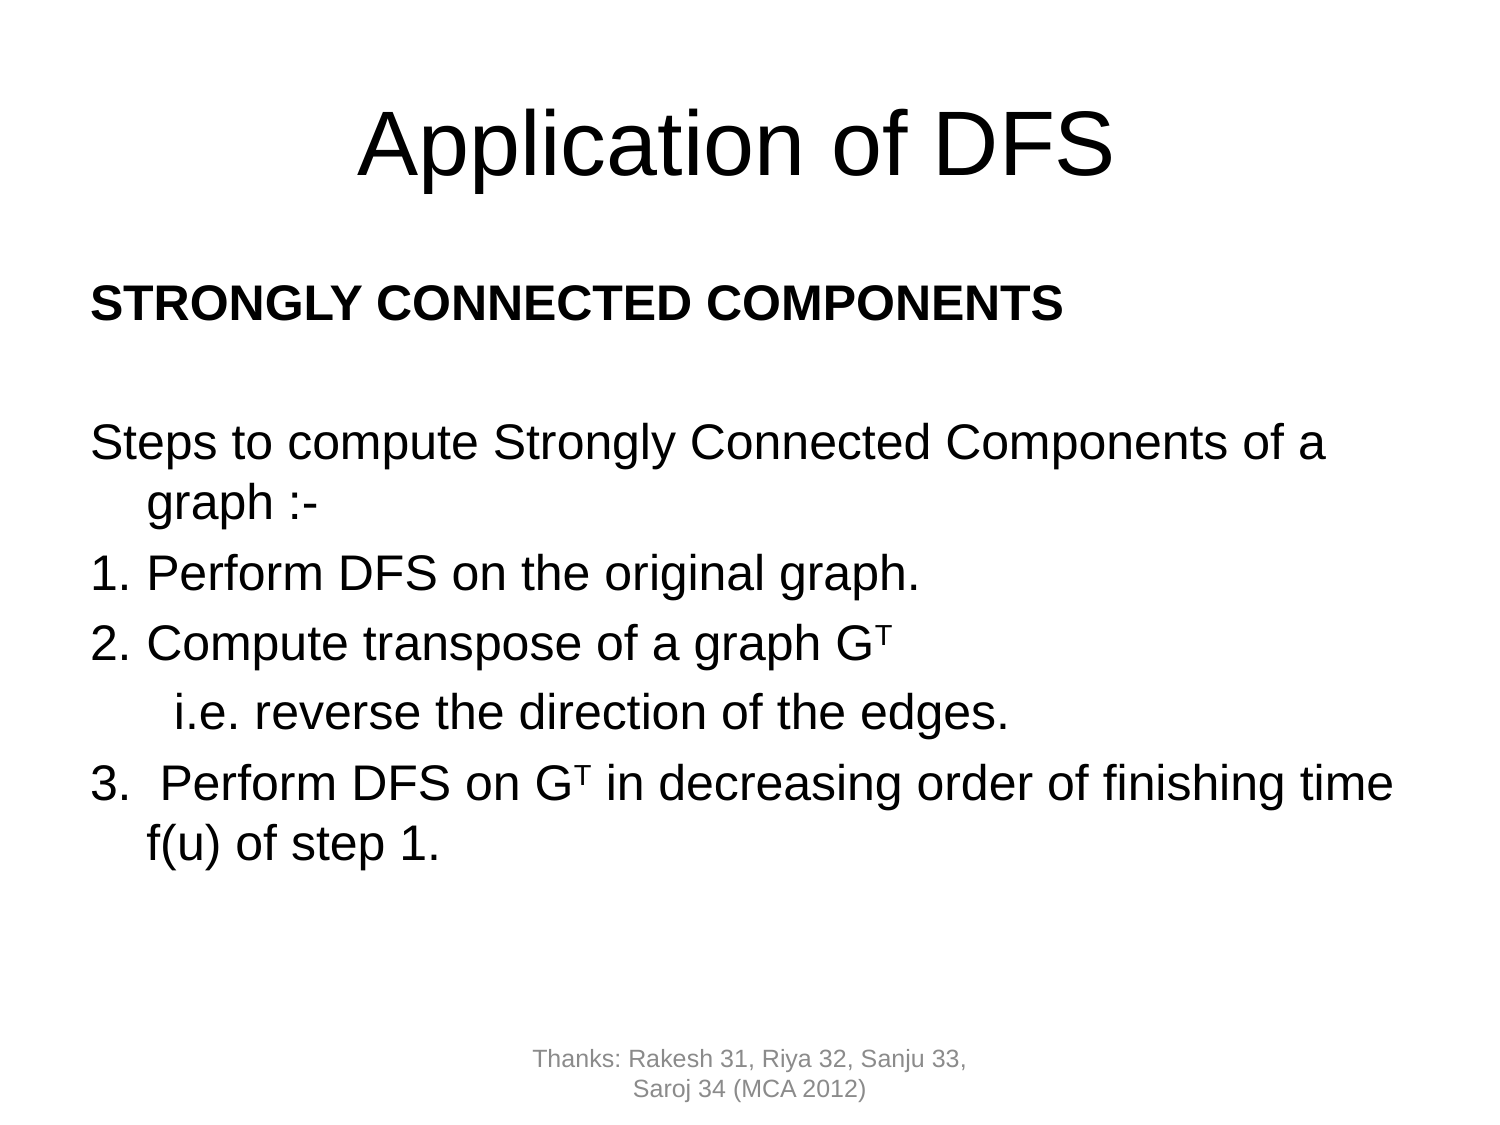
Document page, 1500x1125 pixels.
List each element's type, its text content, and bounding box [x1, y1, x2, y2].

title Application of DFS [75, 45, 1425, 233]
footer Thanks: Rakesh 31, Riya 32, Sanju 33, Saroj 34 (MCA 2012) [512, 1042, 988, 1103]
list STRONGLY CONNECTED COMPONENTS Steps to compute Strongly Connected Components of a graph :- Perform DFS on the original graph. Compute transpose of a graph GT i.e. reverse the direction of the edges. 3. Perform DFS on GT in decreasing order of finishing time f(u) of step 1. [75, 262, 1425, 1005]
